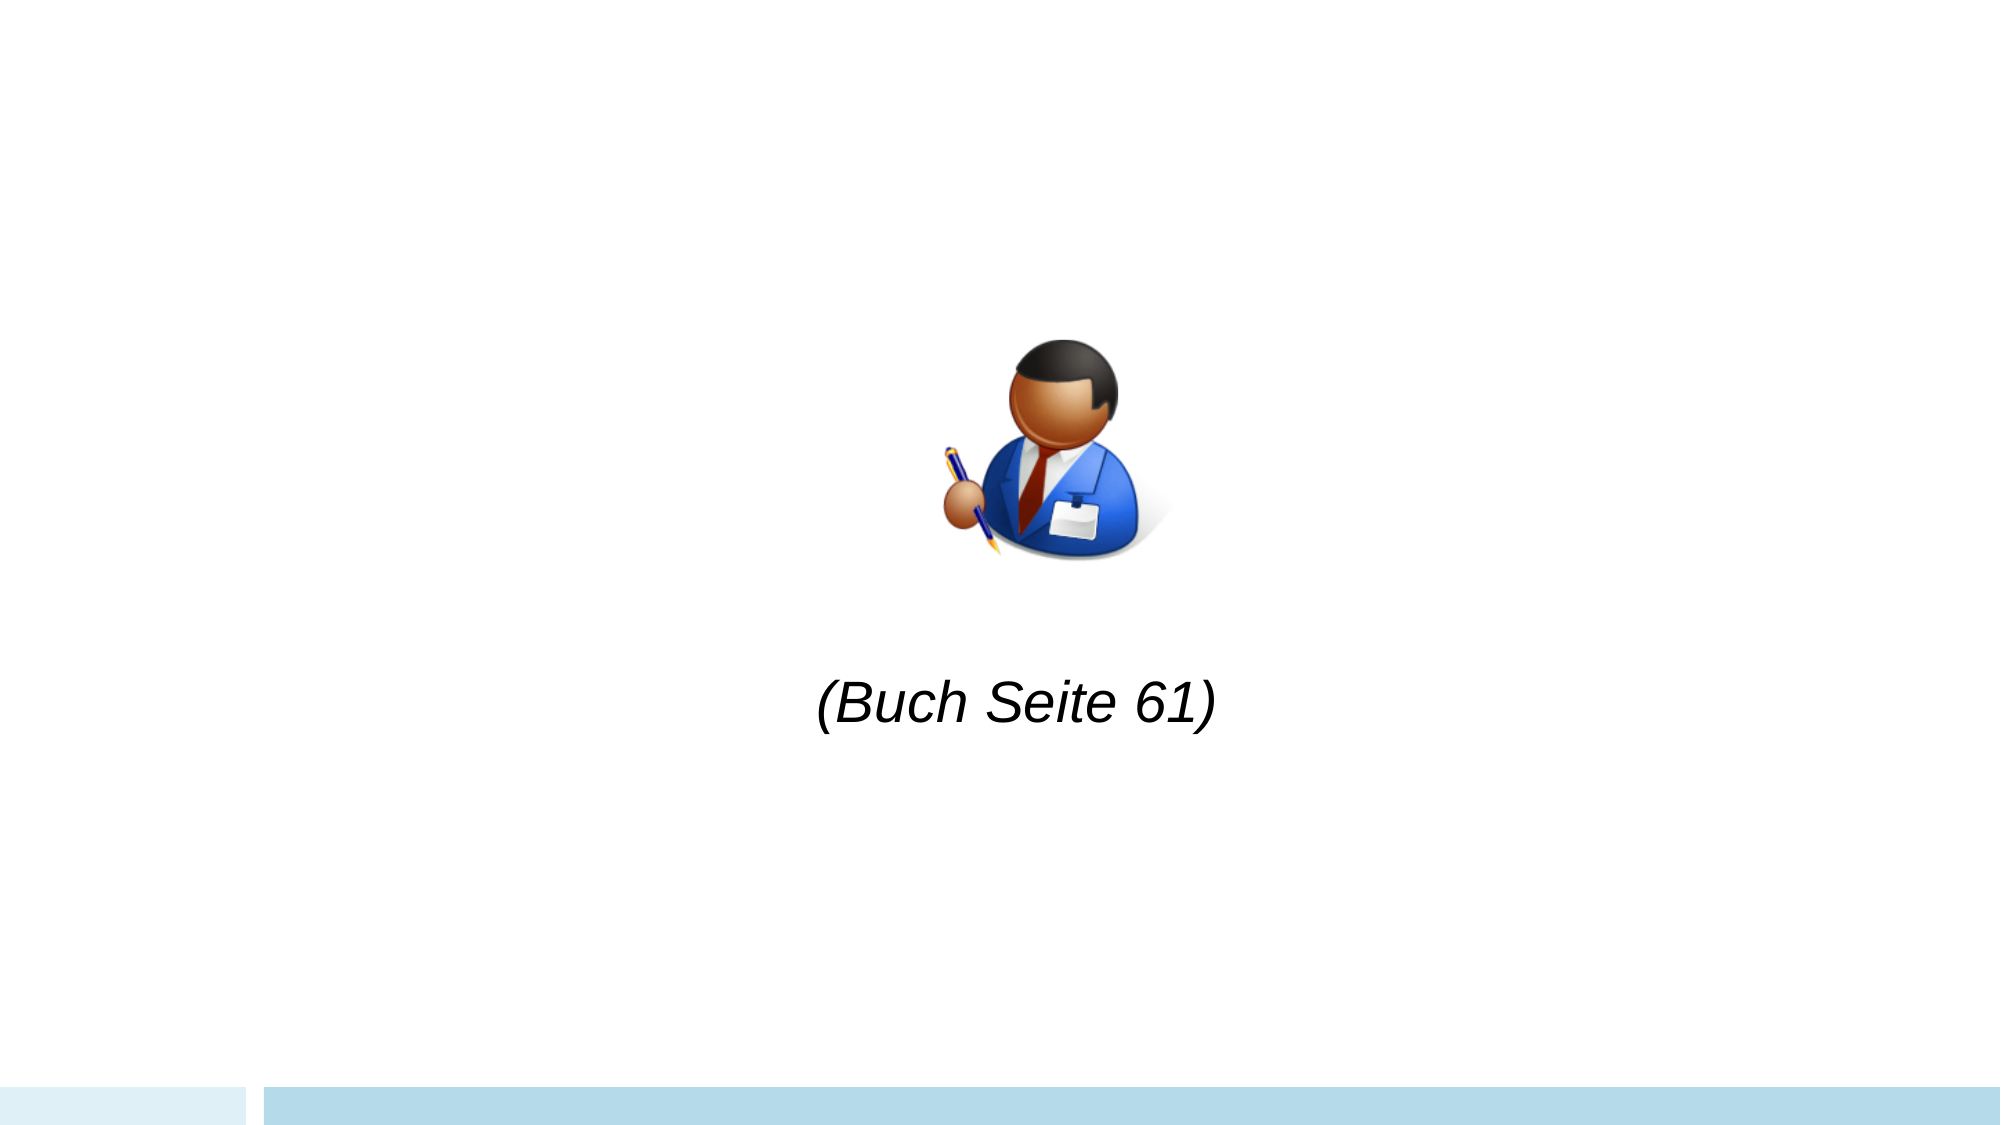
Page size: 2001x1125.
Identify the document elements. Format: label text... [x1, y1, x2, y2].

picture [929, 326, 1178, 575]
text_box (Buch Seite 61) [680, 657, 1355, 742]
